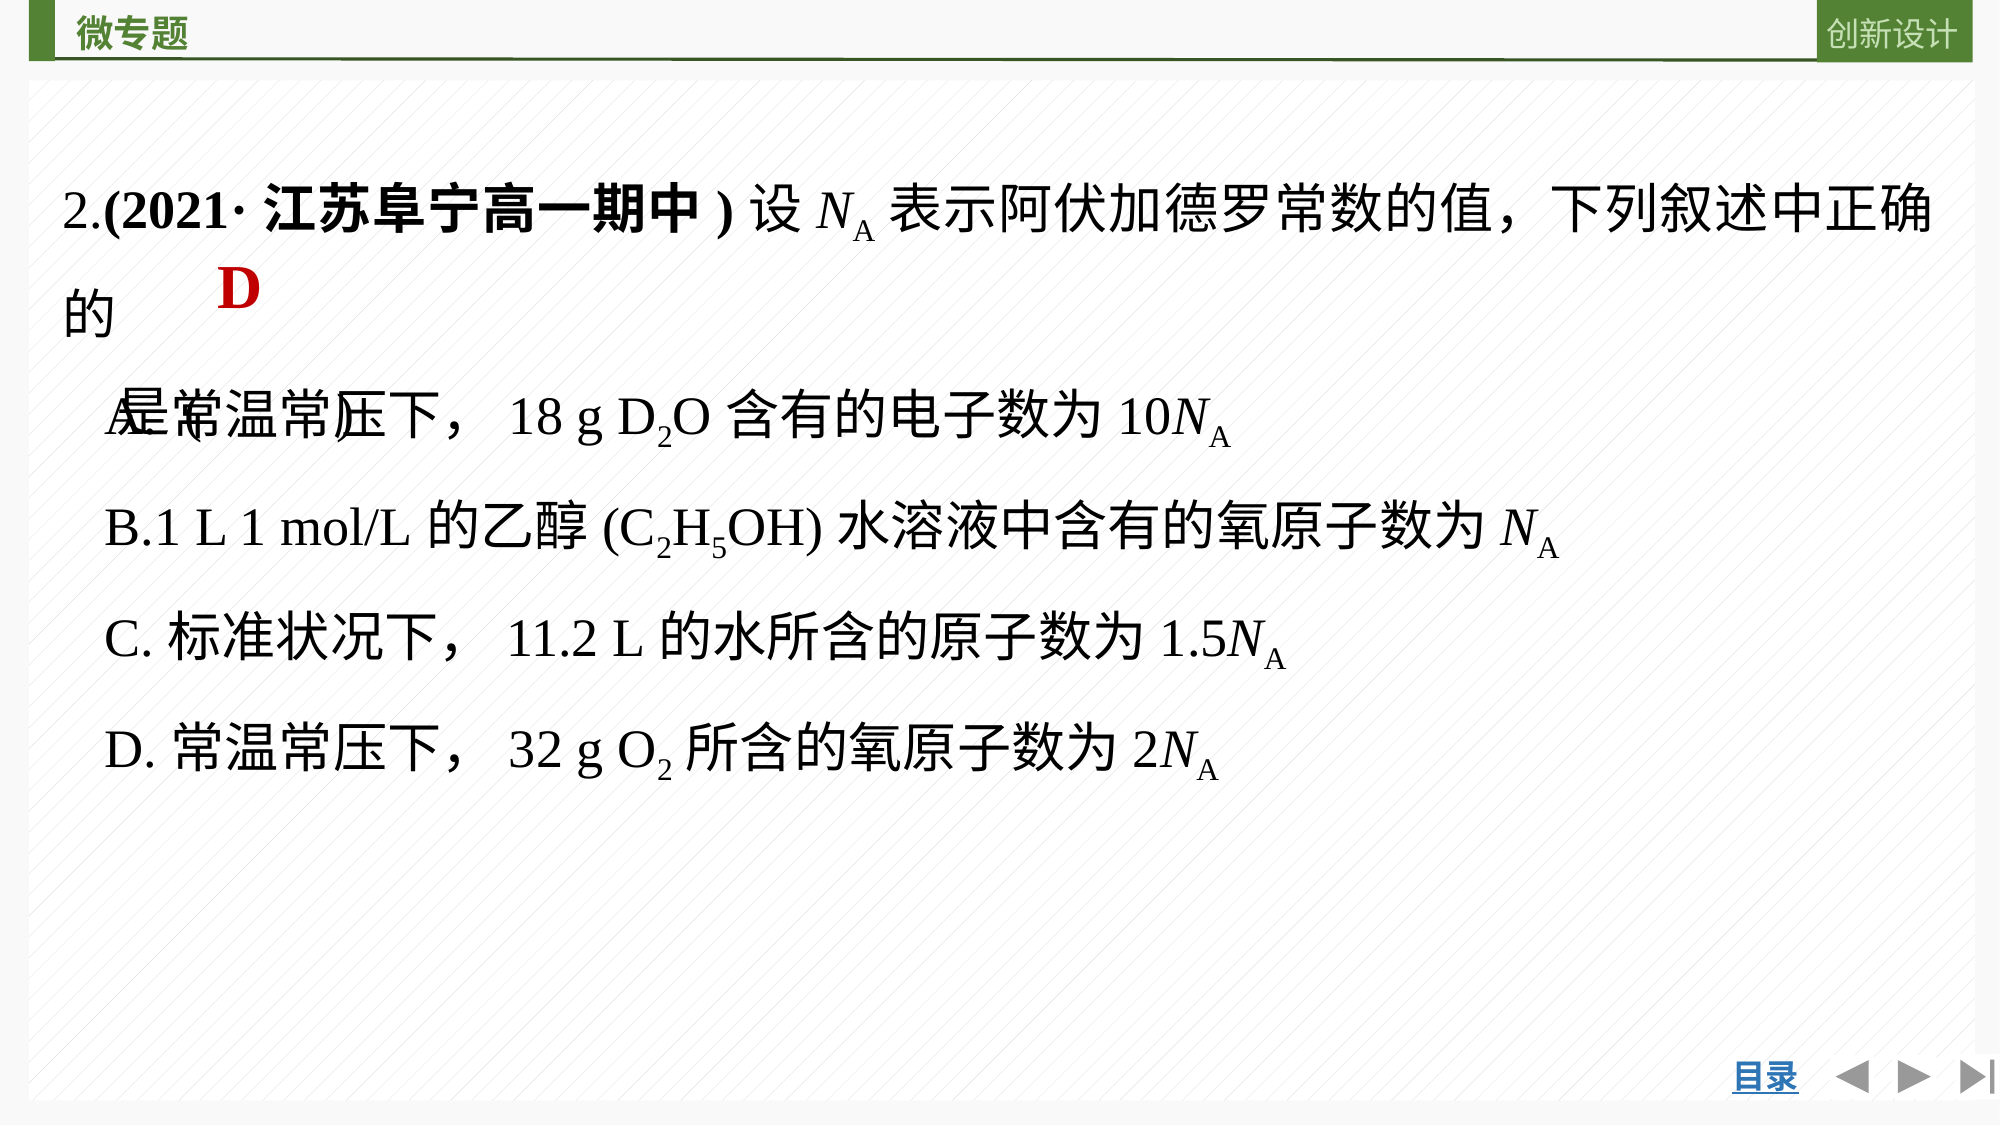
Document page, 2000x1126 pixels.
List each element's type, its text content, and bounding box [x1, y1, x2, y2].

text_box 2.(2021·江苏阜宁高一期中)设NA表示阿伏加德罗常数的值，下列叙述中正确的 是( ) [42, 126, 1955, 453]
text_box A.常温常压下，18 g D2O含有的电子数为10NA B.1 L 1 mol/L的乙醇(C2H5OH)水溶液中含有的氧原子数为NA C.标准状况下，11.2 L的水所含的原子数为1.5NA D.常温常压下，32 g O2所含的氧原子数为2NA [84, 333, 1955, 797]
text_box D [202, 238, 271, 329]
